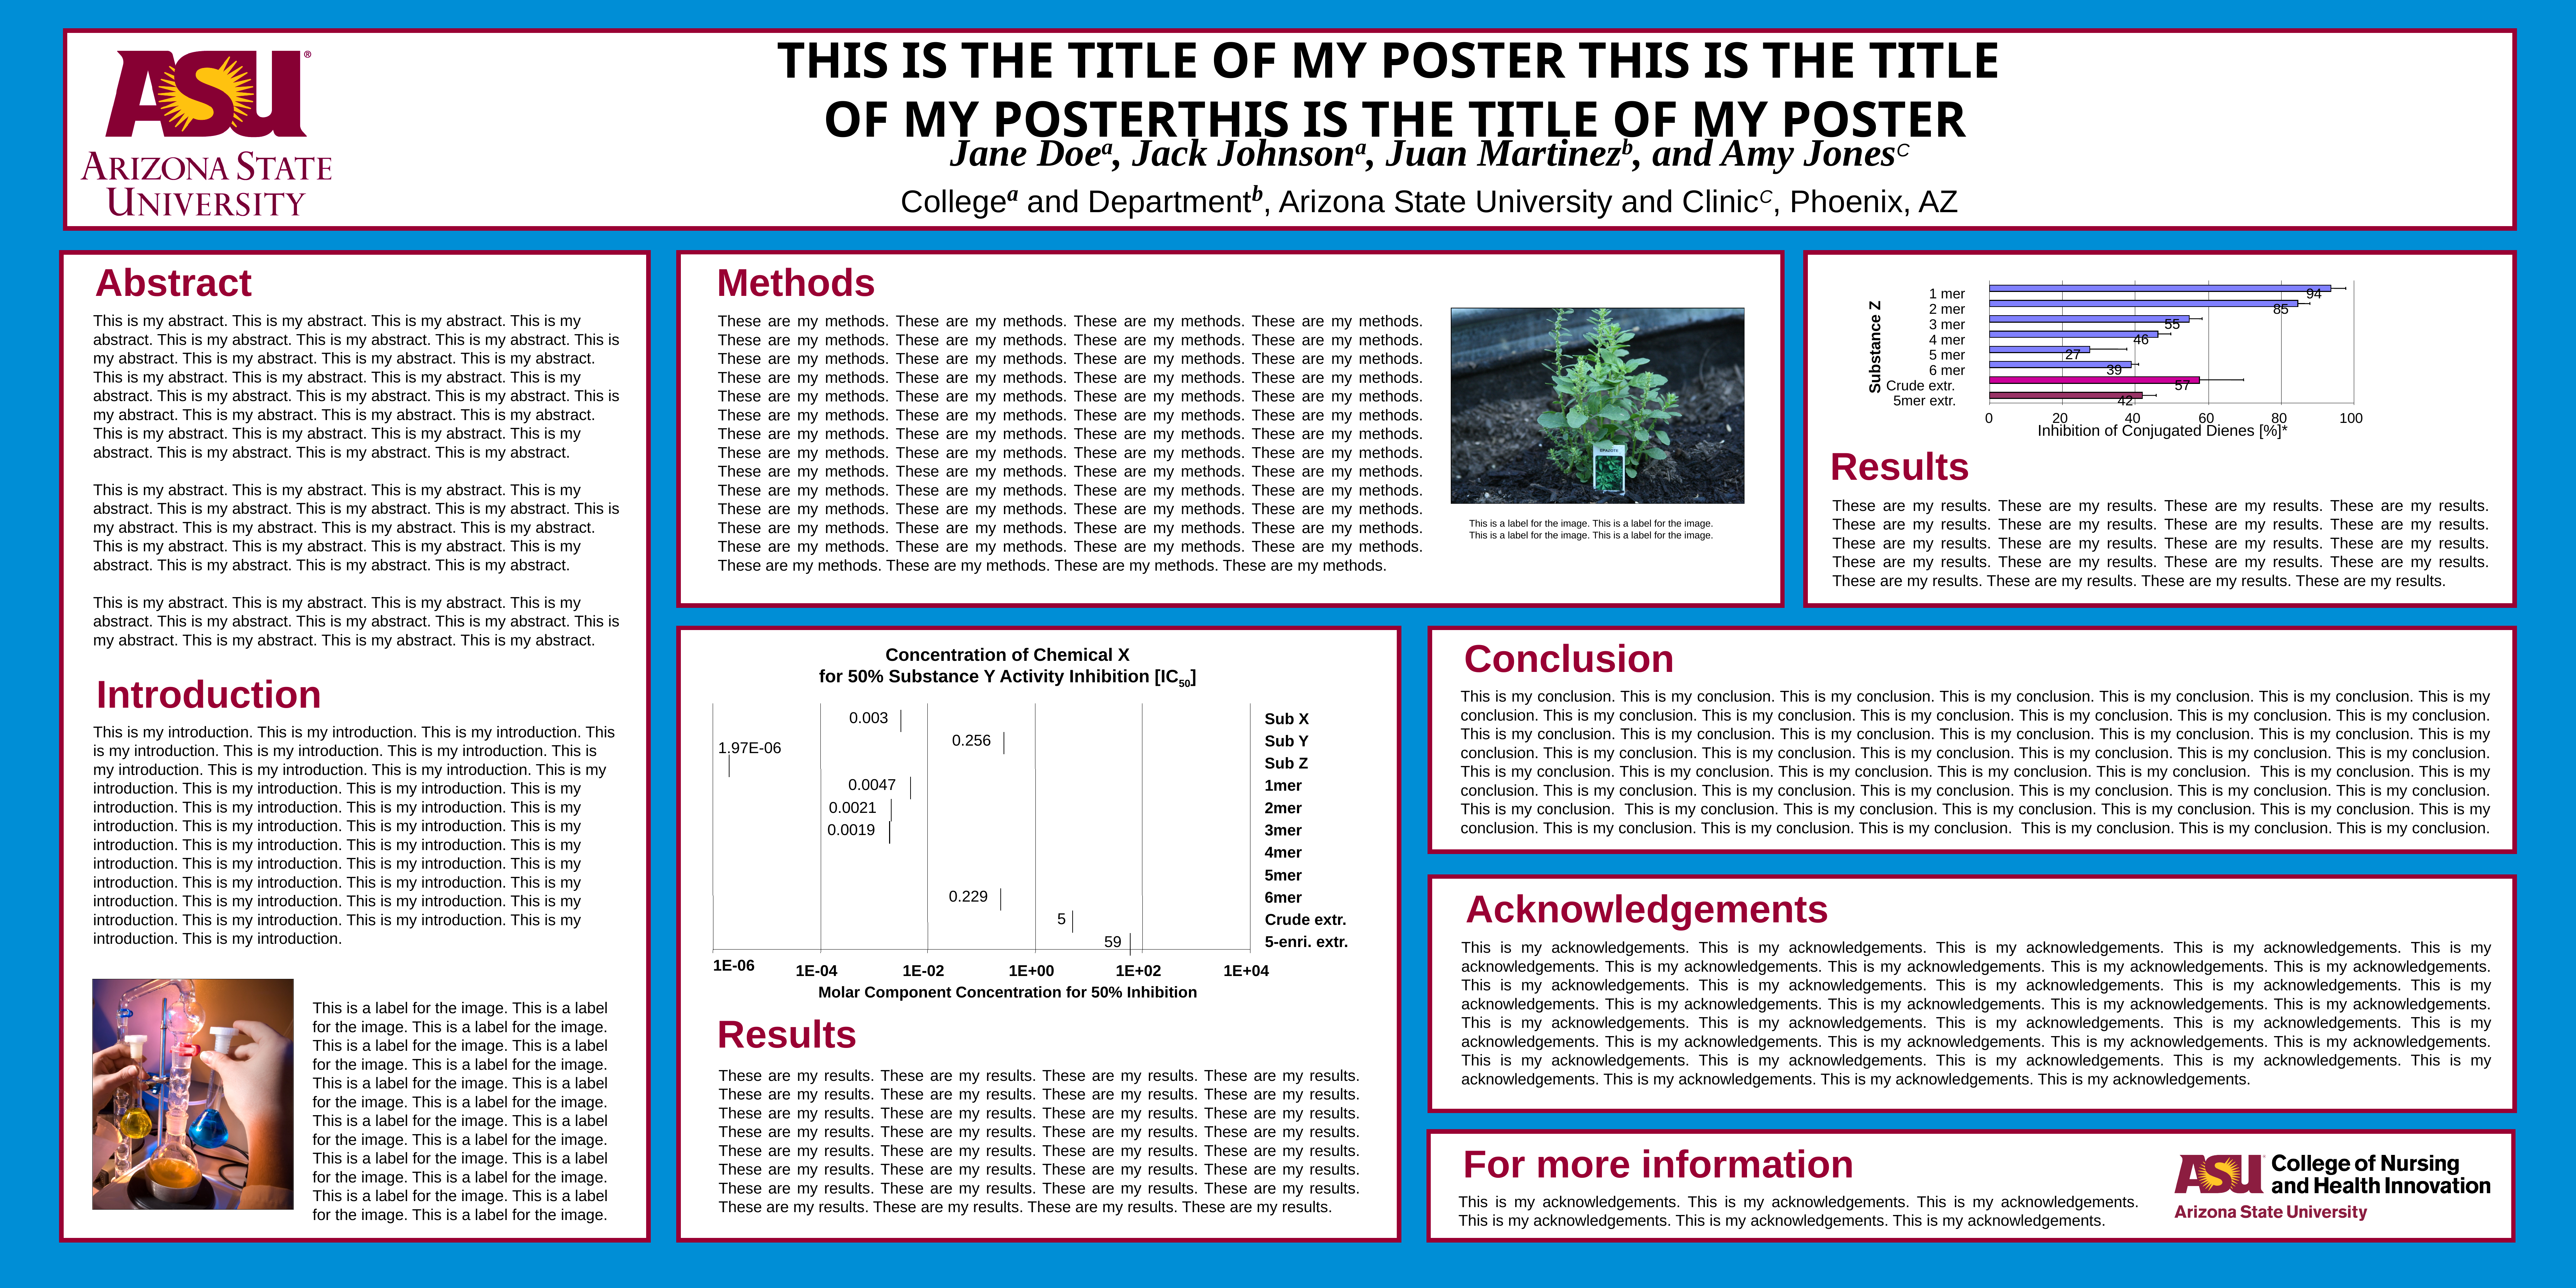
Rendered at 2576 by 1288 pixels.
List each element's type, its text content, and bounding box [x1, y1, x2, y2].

text_box Jane Doea, Jack Johnsona, Juan Martinezb, and Amy JonesC Collegea and Departmentb, Arizona State University and ClinicC, Phoenix, AZ [471, 136, 2388, 211]
text_box [678, 252, 1783, 606]
text_box Introduction [91, 666, 328, 718]
text_box This is a label for the image. This is a label for the image. This is a label for the image. This is a label for the image. [1465, 515, 1731, 543]
text_box [0, 0, 2576, 1288]
text_box Abstract [90, 255, 257, 306]
text_box This is my acknowledgements. This is my acknowledgements. This is my acknowledgements. This is my acknowledgements. This is my acknowledgements. This is my acknowledgements. This is my acknowledgements. This is my acknowledgements. This is my acknowledgements. This is my acknowledgements. This is my acknowledgements. This is my acknowledgements. This is my acknowledgements. This is my acknowledgements. This is my acknowledgements. This is my acknowledgements. This is my acknowledgements. This is my acknowledgements. This is my acknowledgements. This is my acknowledgements. This is my acknowledgements. This is my acknowledgements. This is my acknowledgements. This is my acknowledgements. This is my acknowledgements. This is my acknowledgements. This is my acknowledgements. This is my acknowledgements. This is my acknowledgements. This is my acknowledgements. This is my acknowledgements. This is my acknowledgements. This is my acknowledgements. This is my acknowledgements. This is my acknowledgements. [1457, 935, 2496, 1090]
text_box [1864, 273, 2363, 439]
text_box Methods [712, 255, 881, 306]
text_box [678, 628, 1399, 1240]
text_box THIS IS THE TITLE OF MY POSTER THIS IS THE TITLE OF MY POSTERTHIS IS THE TITLE OF MY POSTER [372, 37, 2419, 138]
picture [1451, 308, 1745, 504]
text_box This is my acknowledgements. This is my acknowledgements. This is my acknowledgements. This is my acknowledgements. This is my acknowledgements. This is my acknowledgements. [1454, 1189, 2144, 1231]
picture [2155, 1136, 2509, 1237]
picture [93, 979, 293, 1210]
text_box [65, 30, 2515, 229]
text_box These are my methods. These are my methods. These are my methods. These are my methods. These are my methods. These are my methods. These are my methods. These are my methods. These are my methods. These are my methods. These are my methods. These are my methods. These are my methods. These are my methods. These are my methods. These are my methods. These are my methods. These are my methods. These are my methods. These are my methods. These are my methods. These are my methods. These are my methods. These are my methods. These are my methods. These are my methods. These are my methods. These are my methods. These are my methods. These are my methods. These are my methods. These are my methods. These are my methods. These are my methods. These are my methods. These are my methods. These are my methods. These are my methods. These are my methods. These are my methods. These are my methods. These are my methods. These are my methods. These are my methods. These are my methods. These are my methods. These are my methods. These are my methods. These are my methods. These are my methods. These are my methods. These are my methods. These are my methods. These are my methods. These are my methods. These are my methods. [713, 308, 1429, 576]
text_box Results [1824, 438, 2000, 491]
text_box This is my introduction. This is my introduction. This is my introduction. This is my introduction. This is my introduction. This is my introduction. This is my introduction. This is my introduction. This is my introduction. This is my introduction. This is my introduction. This is my introduction. This is my introduction. This is my introduction. This is my introduction. This is my introduction. This is my introduction. This is my introduction. This is my introduction. This is my introduction. This is my introduction. This is my introduction. This is my introduction. This is my introduction. This is my introduction. This is my introduction. This is my introduction. This is my introduction. This is my introduction. This is my introduction. This is my introduction. This is my introduction. This is my introduction. This is my introduction. This is my introduction. [89, 720, 626, 961]
text_box Conclusion [1458, 630, 1680, 683]
text_box [1805, 252, 2515, 606]
text_box [1430, 628, 2515, 852]
text_box These are my results. These are my results. These are my results. These are my results. These are my results. These are my results. These are my results. These are my results. These are my results. These are my results. These are my results. These are my results. These are my results. These are my results. These are my results. These are my results. These are my results. These are my results. These are my results. These are my results. These are my results. These are my results. These are my results. These are my results. These are my results. These are my results. These are my results. These are my results. These are my results. These are my results. These are my results. These are my results. [713, 1062, 1366, 1218]
text_box These are my results. These are my results. These are my results. These are my results. These are my results. These are my results. These are my results. These are my results. These are my results. These are my results. These are my results. These are my results. These are my results. These are my results. These are my results. These are my results. These are my results. These are my results. These are my results. These are my results. [1826, 492, 2496, 592]
text_box This is my conclusion. This is my conclusion. This is my conclusion. This is my conclusion. This is my conclusion. This is my conclusion. This is my conclusion. This is my conclusion. This is my conclusion. This is my conclusion. This is my conclusion. This is my conclusion. This is my conclusion. This is my conclusion. This is my conclusion. This is my conclusion. This is my conclusion. This is my conclusion. This is my conclusion. This is my conclusion. This is my conclusion. This is my conclusion. This is my conclusion. This is my conclusion. This is my conclusion. This is my conclusion. This is my conclusion. This is my conclusion. This is my conclusion. This is my conclusion. This is my conclusion. This is my conclusion. This is my conclusion. This is my conclusion. This is my conclusion. This is my conclusion. This is my conclusion. This is my conclusion. This is my conclusion. This is my conclusion. This is my conclusion. This is my conclusion. This is my conclusion. This is my conclusion. This is my conclusion. This is my conclusion. This is my conclusion. This is my conclusion. This is my conclusion. This is my conclusion. This is my conclusion. This is my conclusion. [1457, 684, 2496, 839]
text_box This is a label for the image. This is a label for the image. This is a label for the image. This is a label for the image. This is a label for the image. This is a label for the image. This is a label for the image. This is a label for the image. This is a label for the image. This is a label for the image. This is a label for the image. This is a label for the image. This is a label for the image. This is a label for the image. This is a label for the image. This is a label for the image. This is a label for the image. This is a label for the image. [308, 996, 626, 1225]
text_box Acknowledgements [1460, 881, 1835, 933]
picture [80, 51, 332, 218]
text_box This is my abstract. This is my abstract. This is my abstract. This is my abstract. This is my abstract. This is my abstract. This is my abstract. This is my abstract. This is my abstract. This is my abstract. This is my abstract. This is my abstract. This is my abstract. This is my abstract. This is my abstract. This is my abstract. This is my abstract. This is my abstract. This is my abstract. This is my abstract. This is my abstract. This is my abstract. This is my abstract. This is my abstract. This is my abstract. This is my abstract. This is my abstract. This is my abstract. This is my abstract. This is my abstract. This is my abstract. This is my abstract. This is my abstract. This is my abstract. This is my abstract. This is my abstract. This is my abstract. This is my abstract. This is my abstract. This is my abstract. This is my abstract. This is my abstract. This is my abstract. This is my abstract. This is my abstract. This is my abstract. This is my abstract. This is my abstract. This is my abstract. This is my abstract. This is my abstract. This is my abstract. This is my abstract. This is my abstract. This is my abstract. This is my abstract. This is my abstract. This is my abstract. [89, 308, 626, 665]
text_box Results [712, 1006, 863, 1058]
text_box [1428, 1131, 2513, 1240]
text_box [61, 252, 649, 1240]
text_box For more information [1457, 1136, 1860, 1188]
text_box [713, 643, 1349, 1001]
text_box [1430, 877, 2515, 1111]
